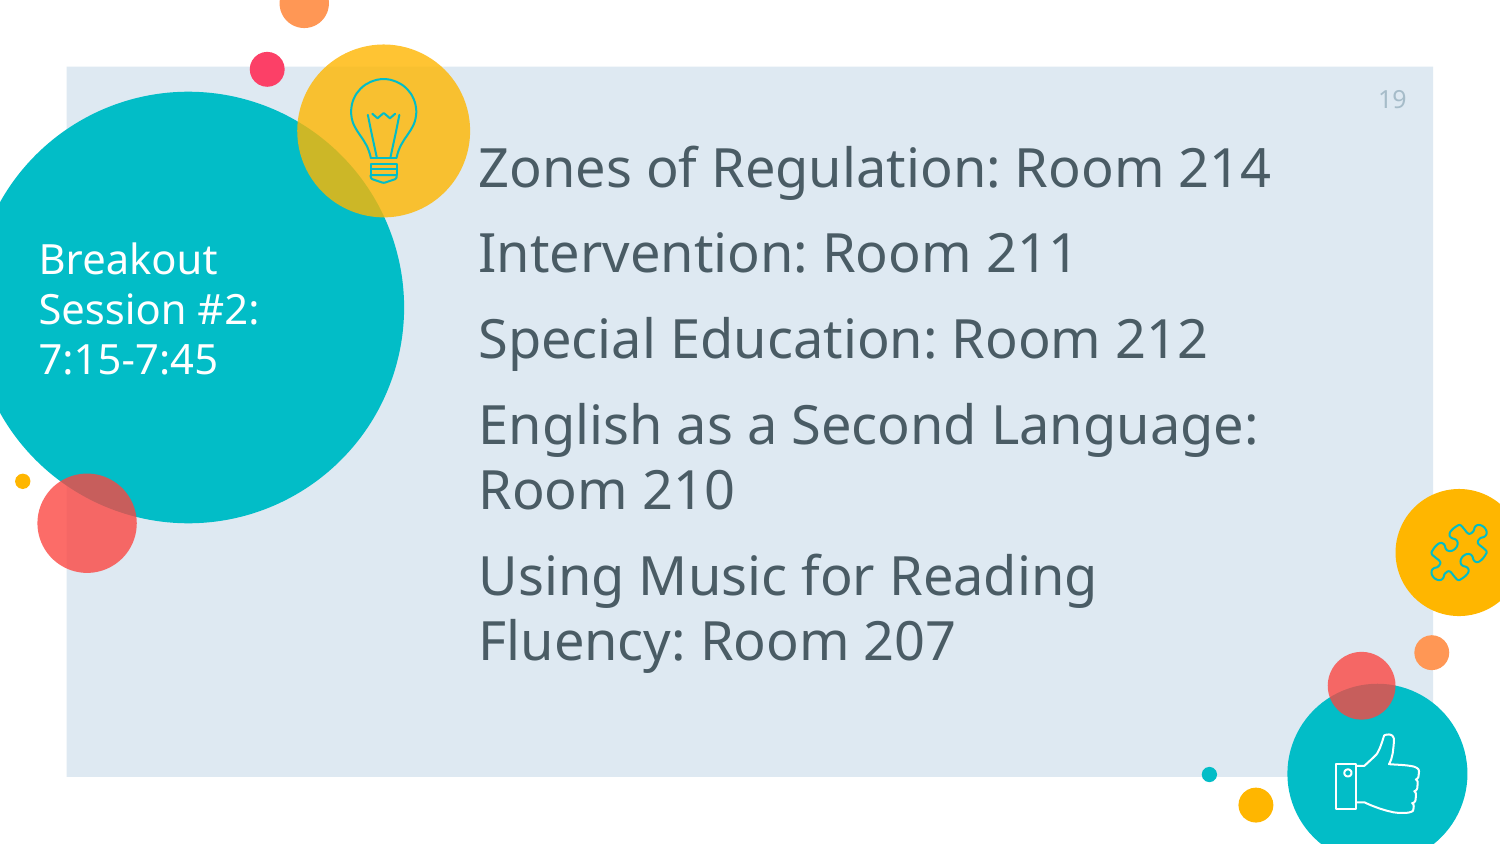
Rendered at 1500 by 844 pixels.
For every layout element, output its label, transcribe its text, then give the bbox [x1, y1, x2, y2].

slide_number ‹#› [1331, 68, 1422, 134]
list Zones of Regulation: Room 214 Intervention: Room 211 Special Education: Room 212 English as a Second Language: Room 210 Using Music for Reading Fluency: Room 207 [463, 117, 1332, 726]
title Breakout Session #2: 7:15-7:45 [23, 91, 375, 524]
